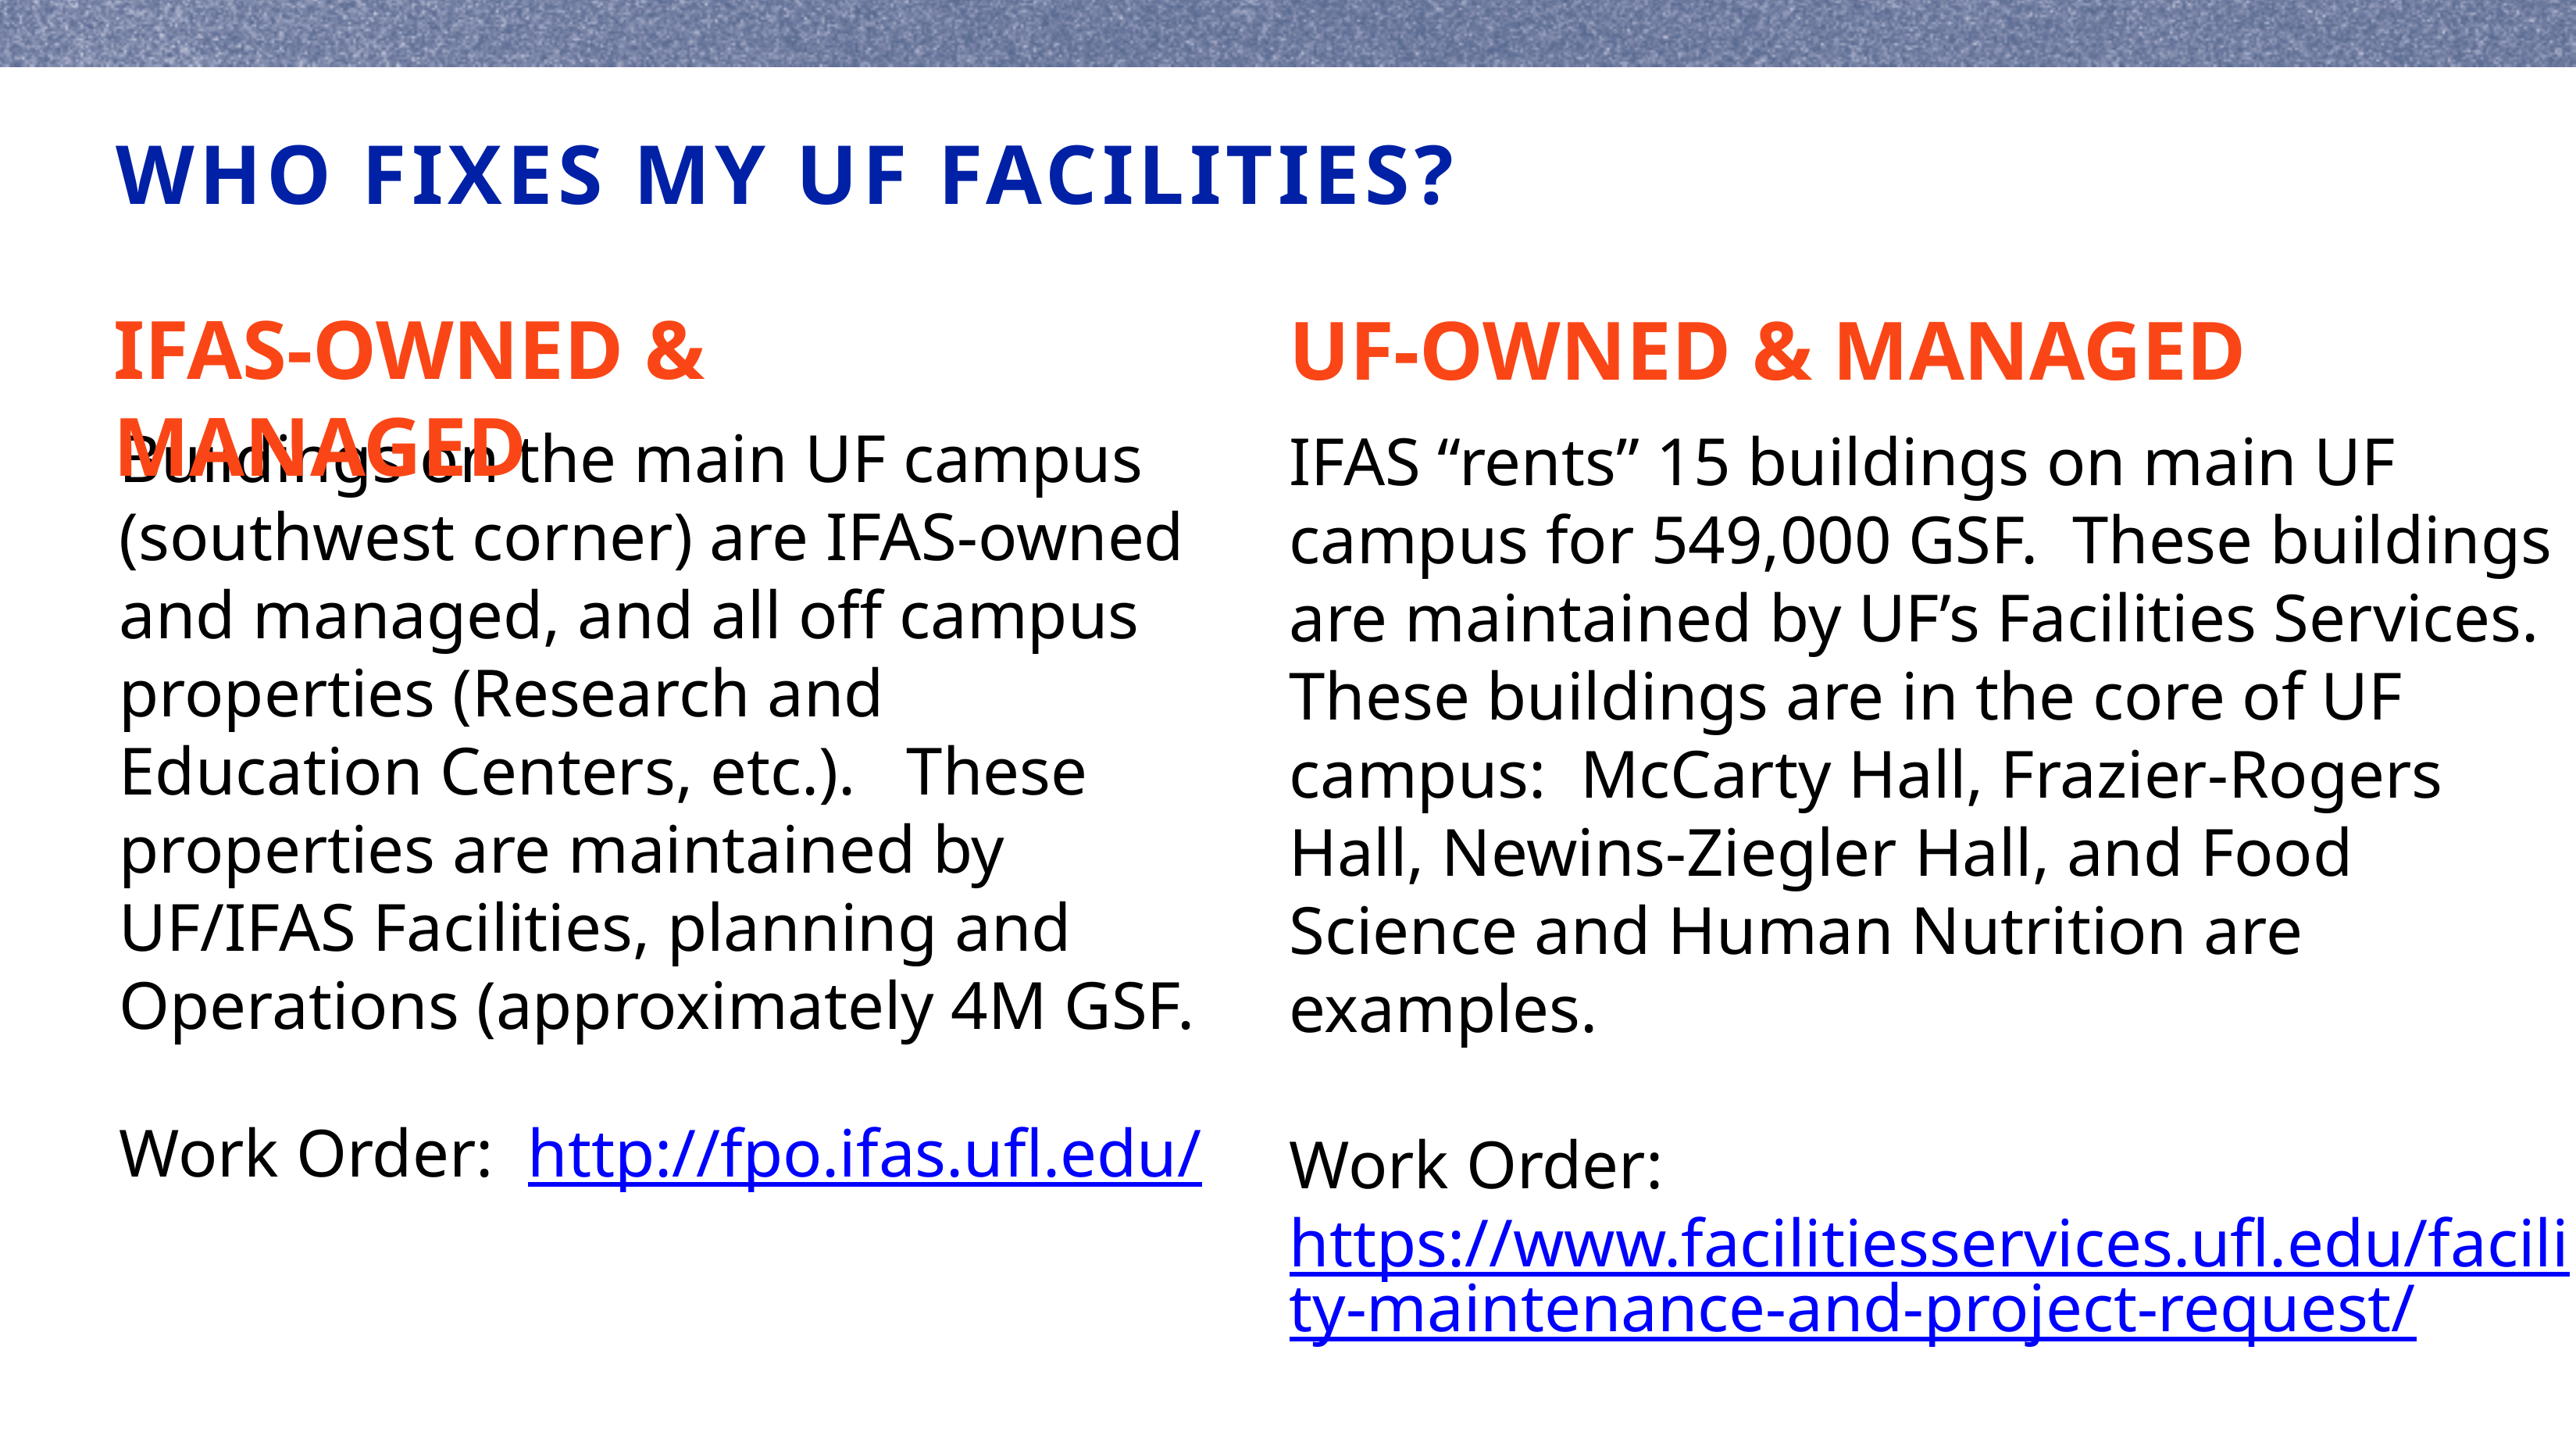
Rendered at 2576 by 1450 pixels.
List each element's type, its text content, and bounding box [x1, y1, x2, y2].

picture [0, 0, 2576, 67]
list WHO FIXES MY UF FACILITIES? [116, 123, 1913, 320]
text_box IFAS-OWNED & MANAGED [113, 298, 1129, 492]
list IFAS “rents” 15 buildings on main UF campus for 549,000 GSF. These buildings are maintained by UF’s Facilities Services. These buildings are in the core of UF campus: McCarty Hall, Frazier-Rogers Hall, Newins-Ziegler Hall, and Food Science and Human Nutrition are examples. Work Order: https://www.facilitiesservices.ufl.edu/facility-maintenance-and-project-request/ [1289, 420, 2576, 1367]
list UF-OWNED & MANAGED [1289, 299, 2339, 398]
list Buildings on the main UF campus (southwest corner) are IFAS-owned and managed, and all off campus properties (Research and Education Centers, etc.). These properties are maintained by UF/IFAS Facilities, planning and Operations (approximately 4M GSF. Work Order: http://fpo.ifas.ufl.edu/ [119, 416, 1204, 1223]
